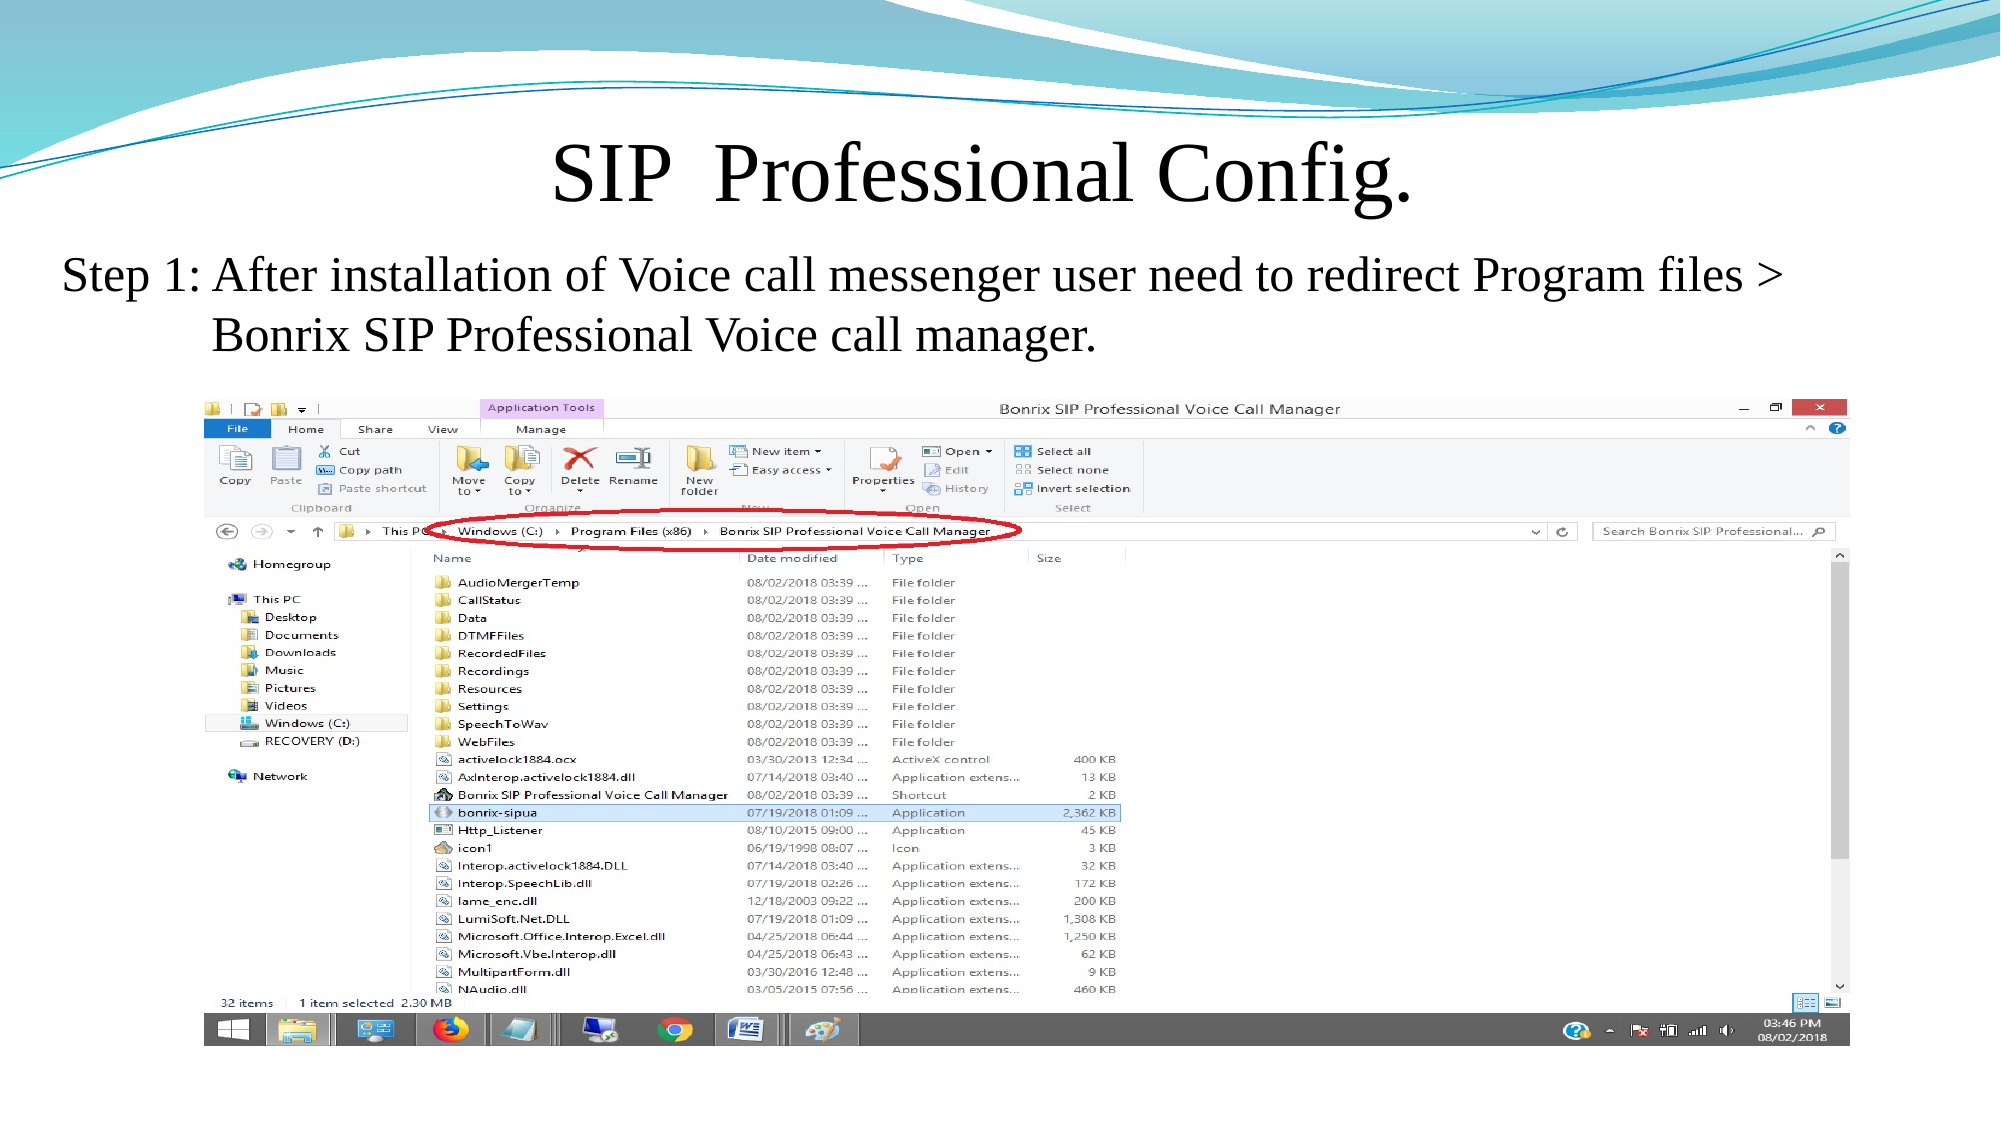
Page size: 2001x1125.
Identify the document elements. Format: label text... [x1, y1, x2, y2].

text_box SIP Professional Config. [360, 109, 1608, 234]
text_box [267, 38, 1668, 164]
picture [204, 399, 2000, 1046]
text_box Step 1: After installation of Voice call messenger user need to redirect Program files > Bonrix SIP Professional Voice call manager. [46, 234, 1851, 369]
